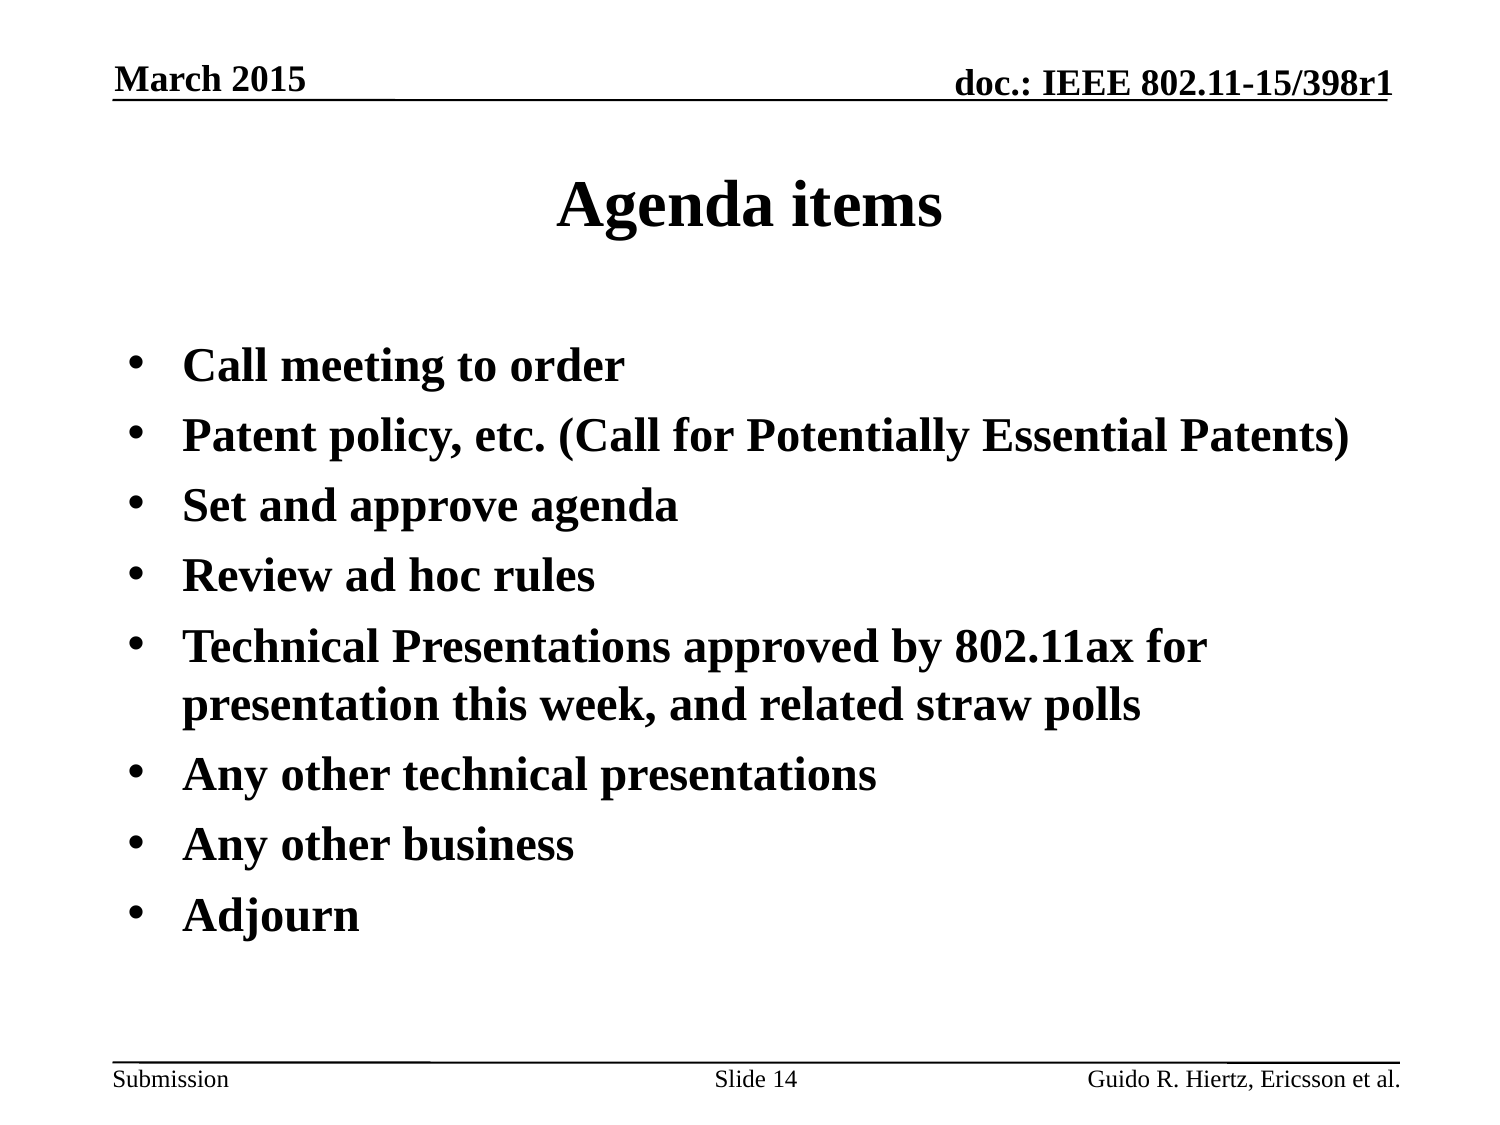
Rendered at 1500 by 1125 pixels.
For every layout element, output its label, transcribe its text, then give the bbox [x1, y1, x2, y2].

list Call meeting to order Patent policy, etc. (Call for Potentially Essential Patents) Set and approve agenda Review ad hoc rules Technical Presentations approved by 802.11ax for presentation this week, and related straw polls Any other technical presentations Any other business Adjourn [112, 324, 1388, 1000]
slide_number Slide 14 [712, 1061, 800, 1123]
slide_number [114, 54, 423, 100]
title Agenda items [112, 112, 1388, 288]
footer Guido R. Hiertz, Ericsson et al. [878, 1061, 1402, 1093]
